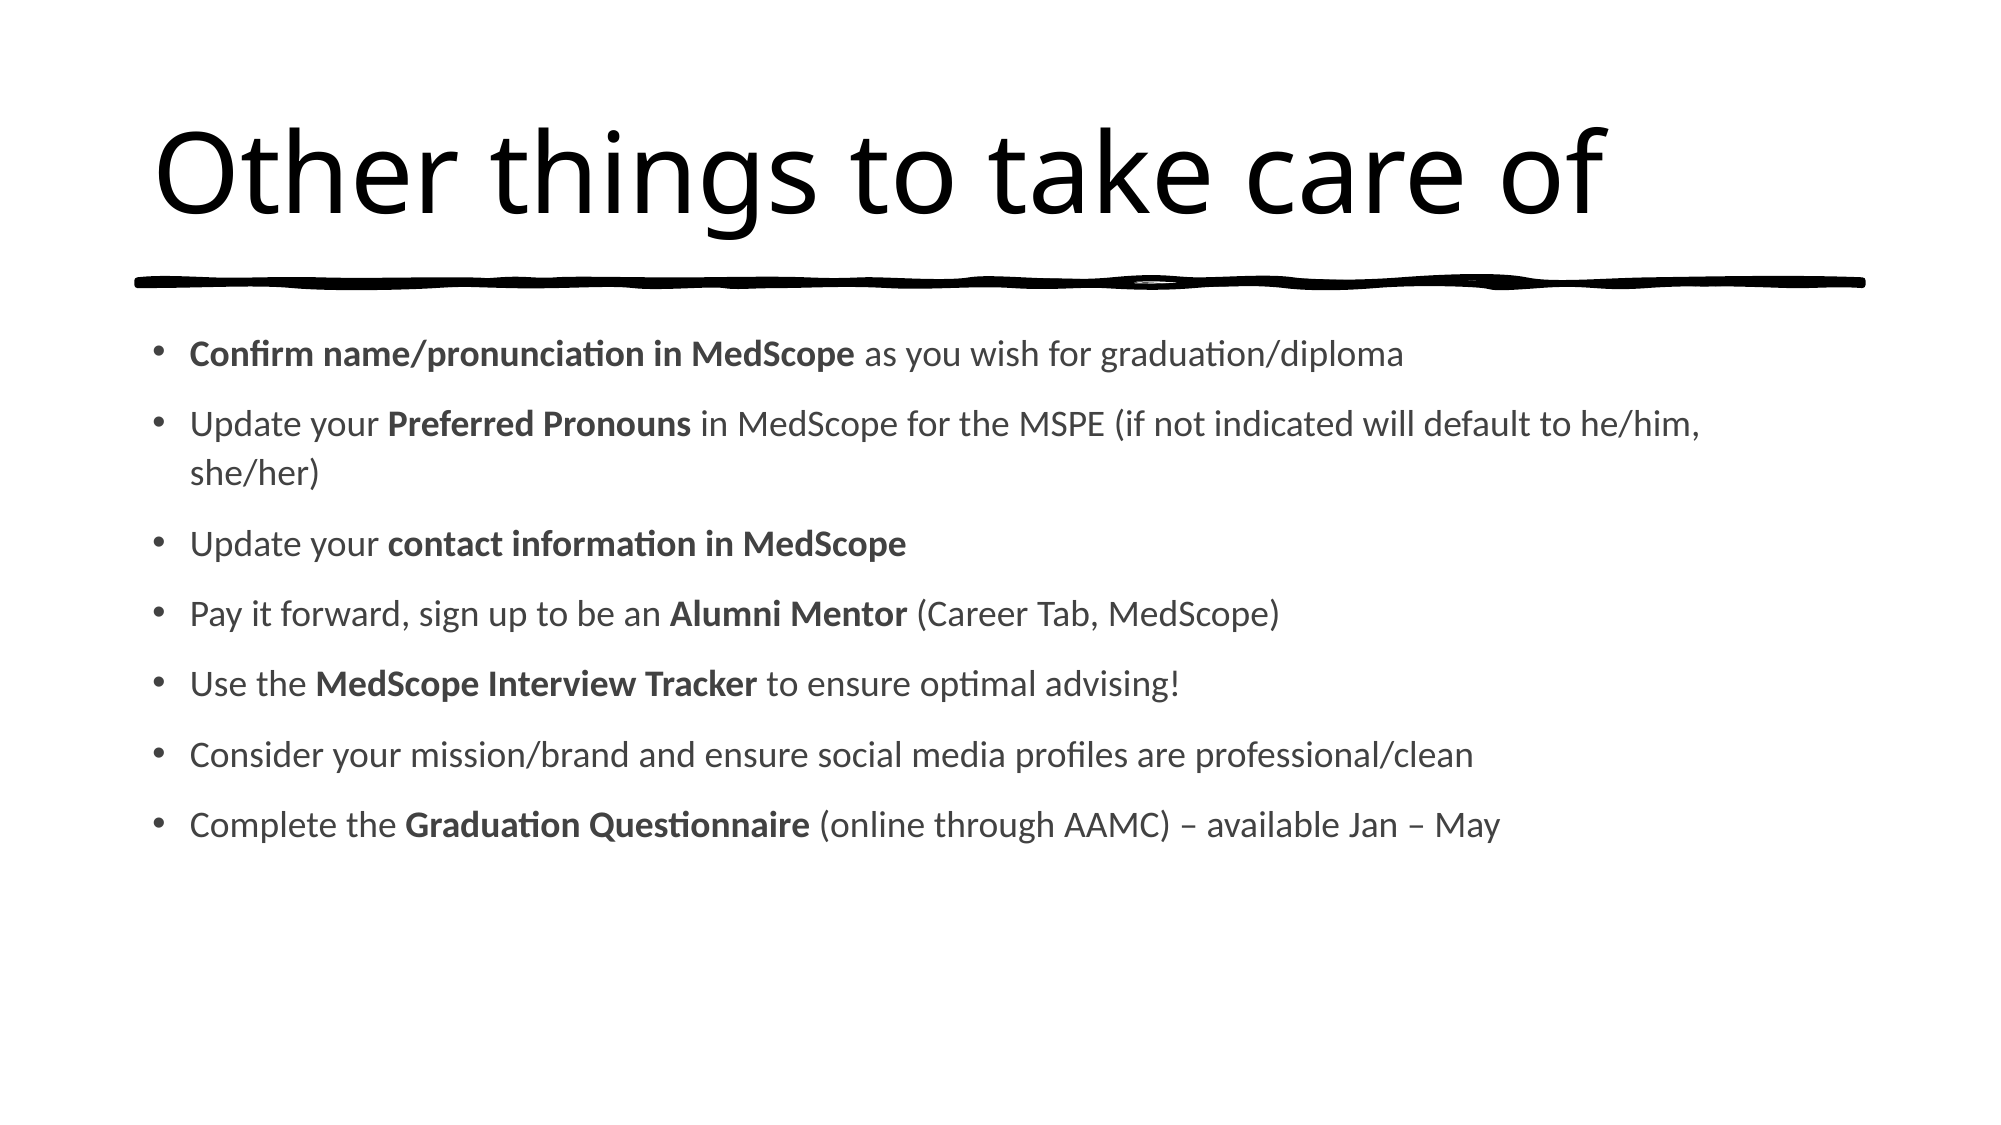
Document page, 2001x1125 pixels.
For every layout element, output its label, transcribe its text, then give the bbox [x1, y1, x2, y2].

list Confirm name/pronunciation in MedScope as you wish for graduation/diploma Update your Preferred Pronouns in MedScope for the MSPE (if not indicated will default to he/him, she/her) Update your contact information in MedScope Pay it forward, sign up to be an Alumni Mentor (Career Tab, MedScope) Use the MedScope Interview Tracker to ensure optimal advising! Consider your mission/brand and ensure social media profiles are professional/clean Complete the Graduation Questionnaire (online through AAMC) – available Jan – May [137, 316, 1863, 1014]
title Other things to take care of [137, 59, 1863, 278]
